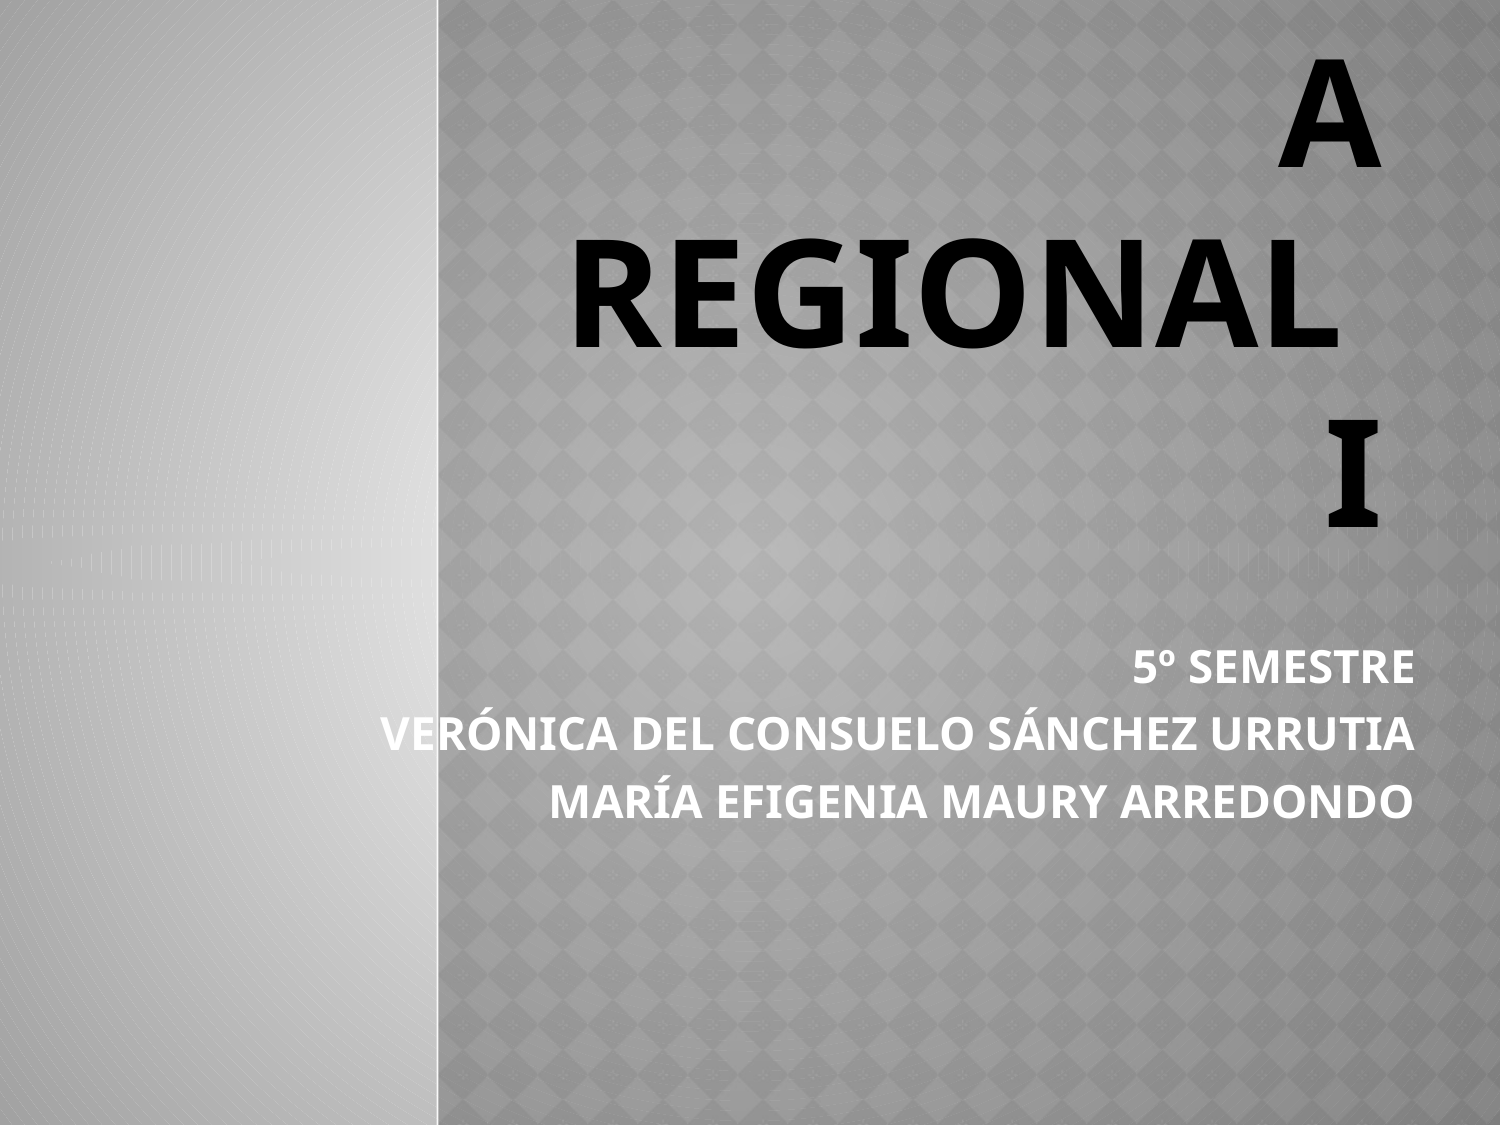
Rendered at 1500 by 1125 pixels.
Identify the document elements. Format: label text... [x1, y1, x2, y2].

subtitle 5º SEMESTRE VERÓNICA DEL CONSUELO SÁNCHEZ URRUTIA MARÍA EFIGENIA MAURY ARREDONDO [194, 637, 1424, 925]
title ASIGNATURA REGIONAL I [466, 87, 1390, 558]
